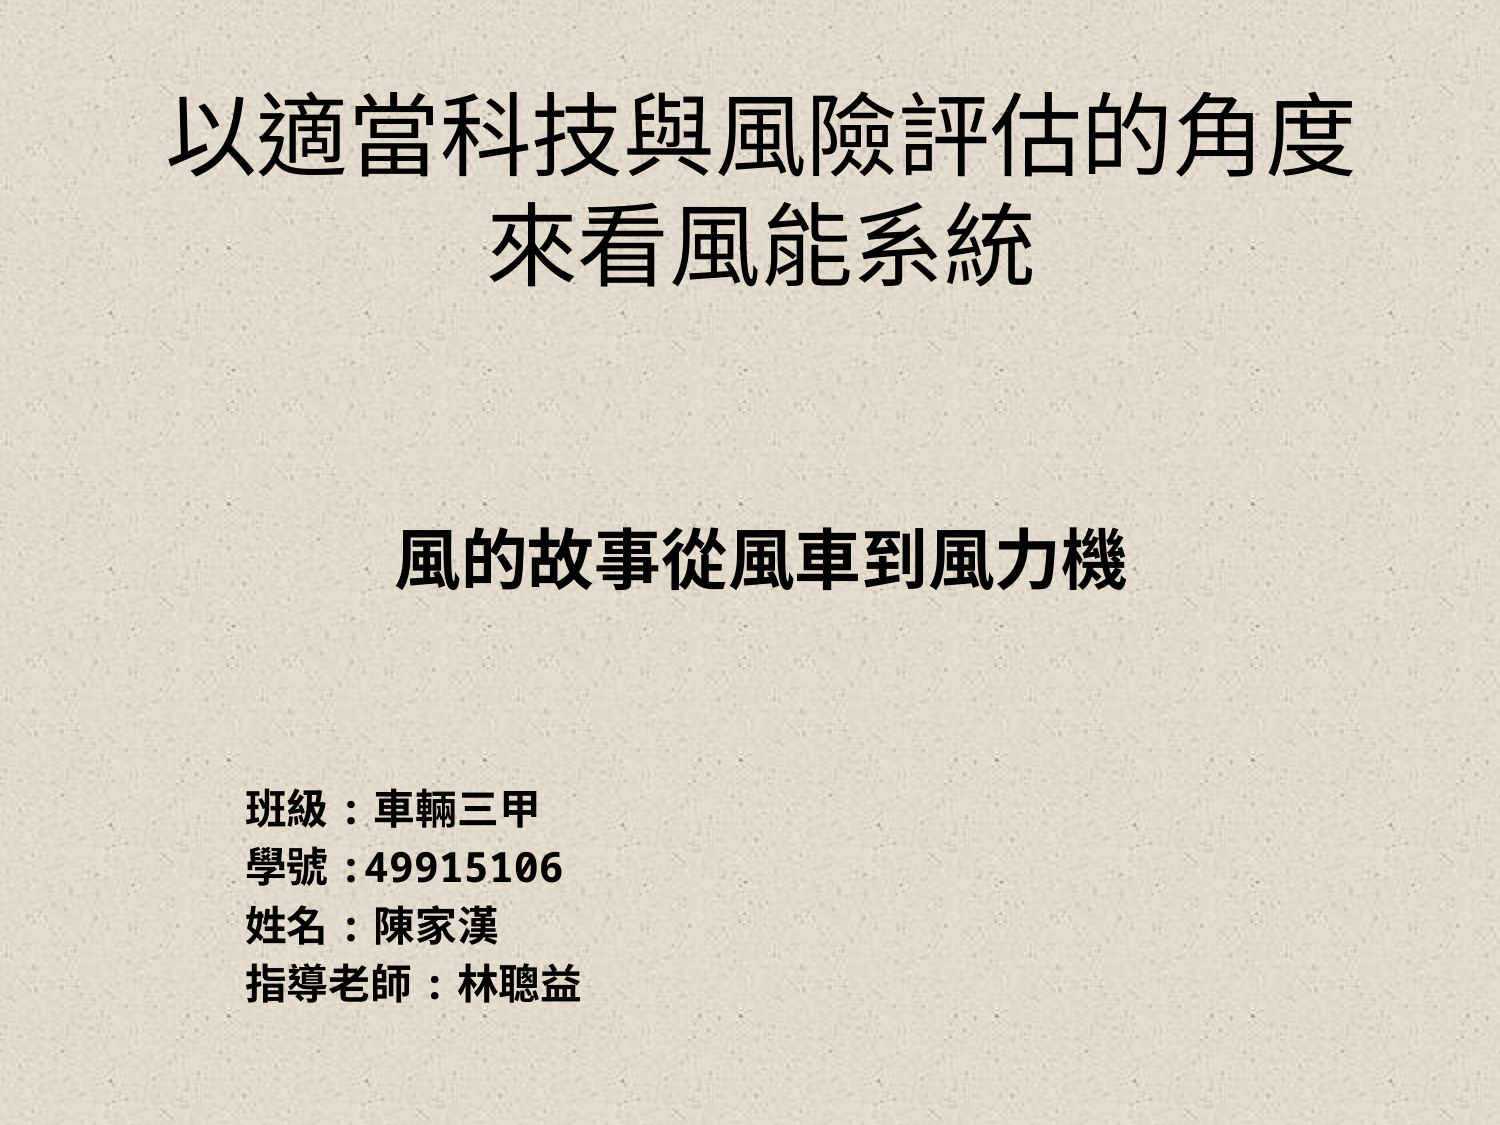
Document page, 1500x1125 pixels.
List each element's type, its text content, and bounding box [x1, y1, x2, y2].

title 以適當科技與風險評估的角度來看風能系統 風的故事從風車到風力機 [123, 54, 1399, 622]
picture [0, 0, 1500, 1125]
subtitle 班級:車輛三甲 學號:49915106 姓名:陳家漢 指導老師:林聰益 [230, 775, 1281, 1055]
